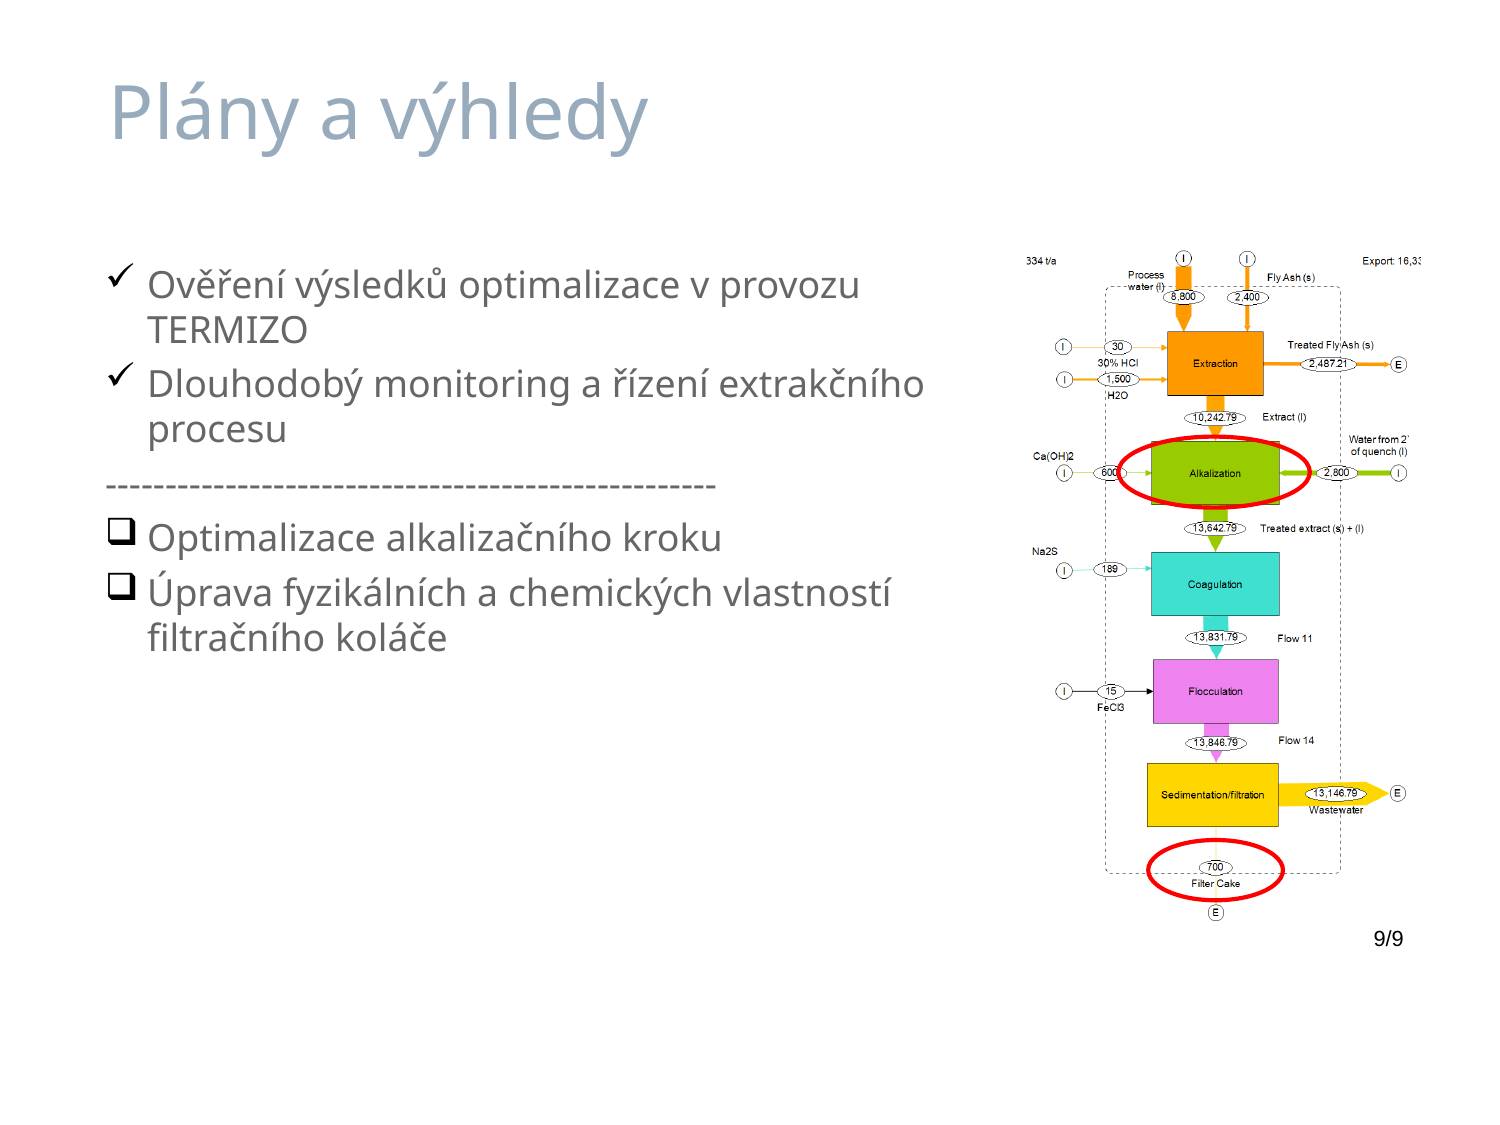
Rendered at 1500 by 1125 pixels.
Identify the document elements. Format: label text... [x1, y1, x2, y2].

picture [1026, 249, 1422, 927]
text_box 9/9 [1358, 935, 1419, 959]
title Plány a výhledy [93, 45, 1207, 170]
text_box Ověření výsledků optimalizace v provozu TERMIZO Dlouhodobý monitoring a řízení extrakčního procesu --------------------------------------------------- Optimalizace alkalizačního kroku Úprava fyzikálních a chemických vlastností filtračního koláče [93, 249, 1025, 876]
